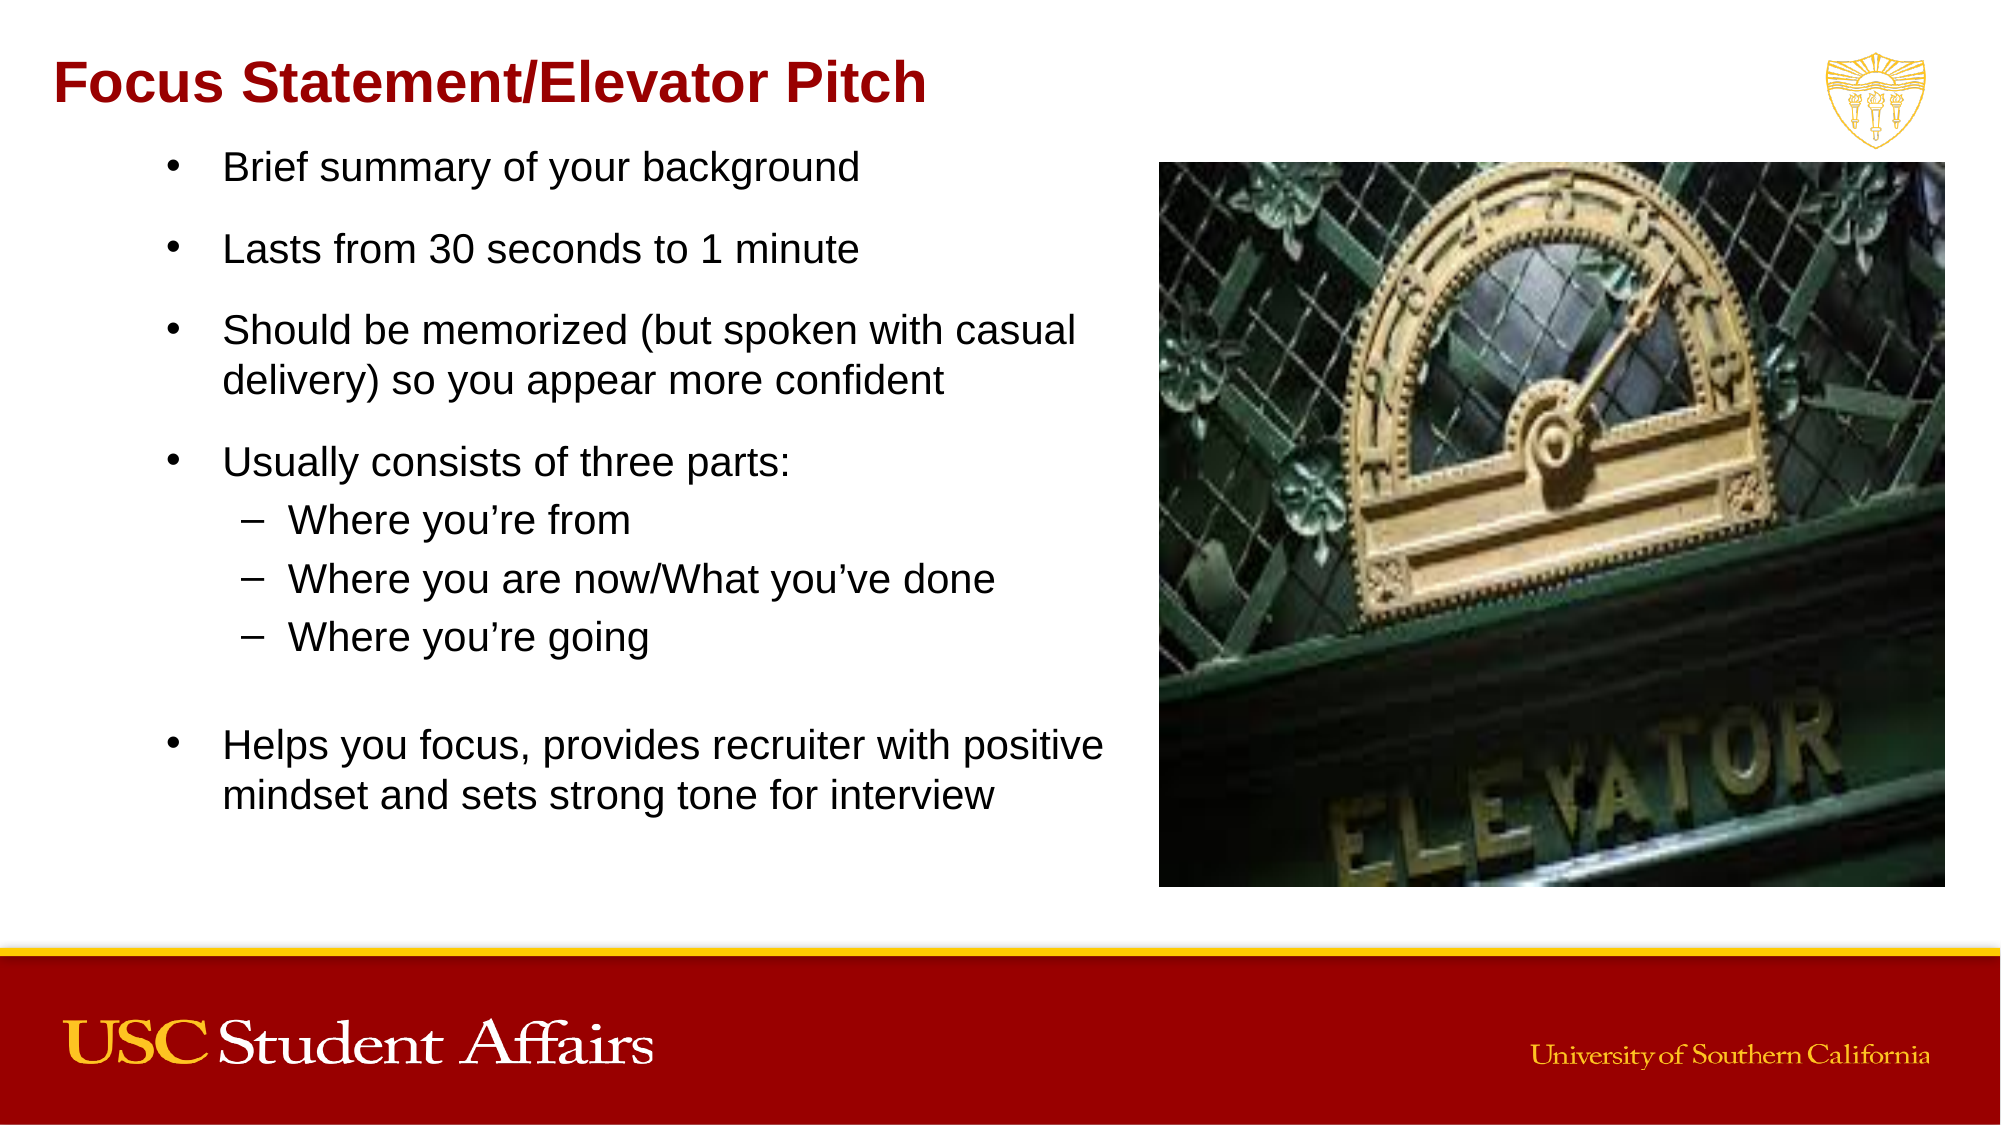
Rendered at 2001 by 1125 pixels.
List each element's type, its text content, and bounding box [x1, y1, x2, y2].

picture [1159, 162, 1945, 887]
title Focus Statement/Elevator Pitch [38, 36, 1314, 151]
list Brief summary of your background Lasts from 30 seconds to 1 minute Should be memorized (but spoken with casual delivery) so you appear more confident Usually consists of three parts: Where you’re from Where you are now/What you’ve done Where you’re going Helps you focus, provides recruiter with positive mindset and sets strong tone for interview [151, 132, 1189, 953]
